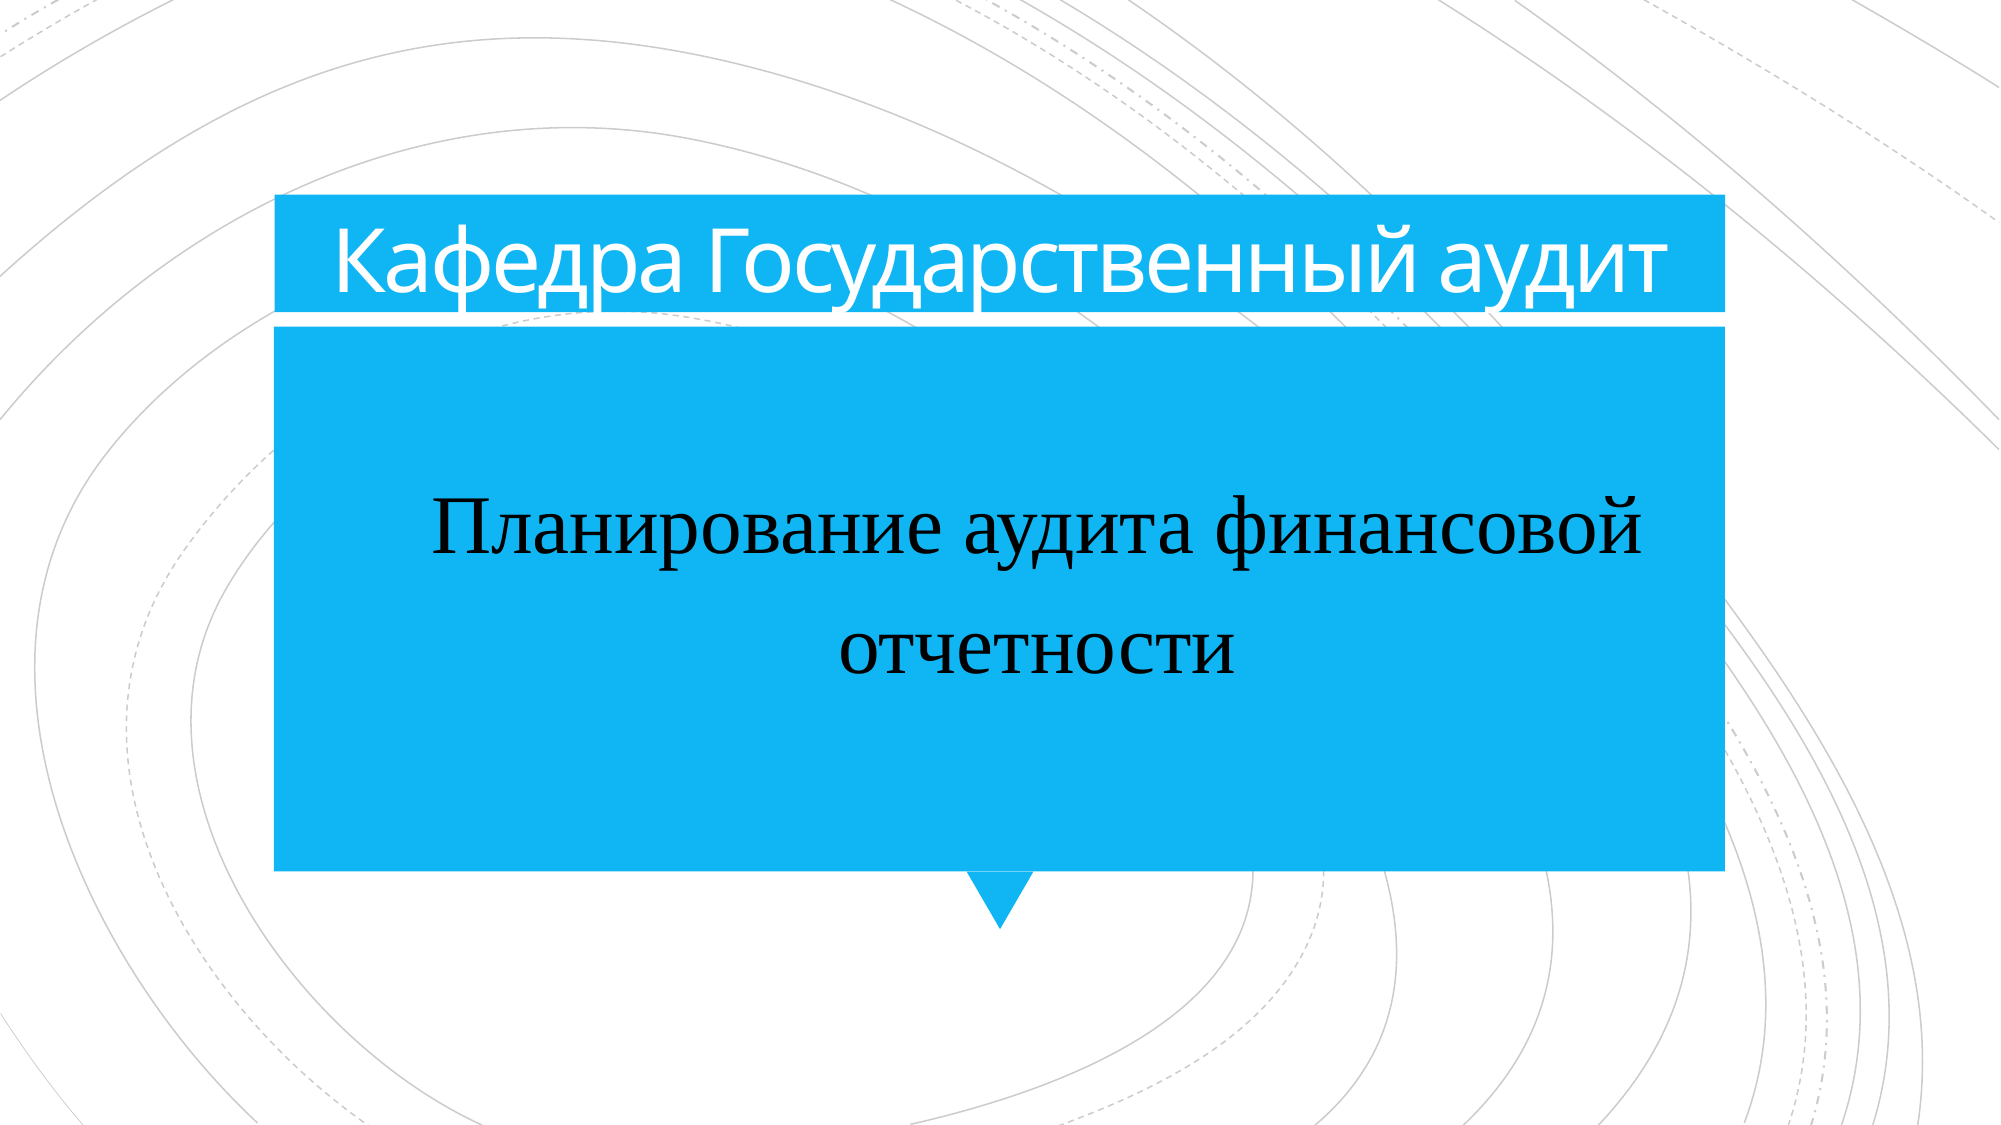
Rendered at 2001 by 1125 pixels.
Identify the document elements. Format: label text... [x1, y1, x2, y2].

subtitle Планирование аудита финансовой отчетности [288, 450, 1712, 858]
title Кафедра Государственный аудит [288, 183, 1713, 310]
